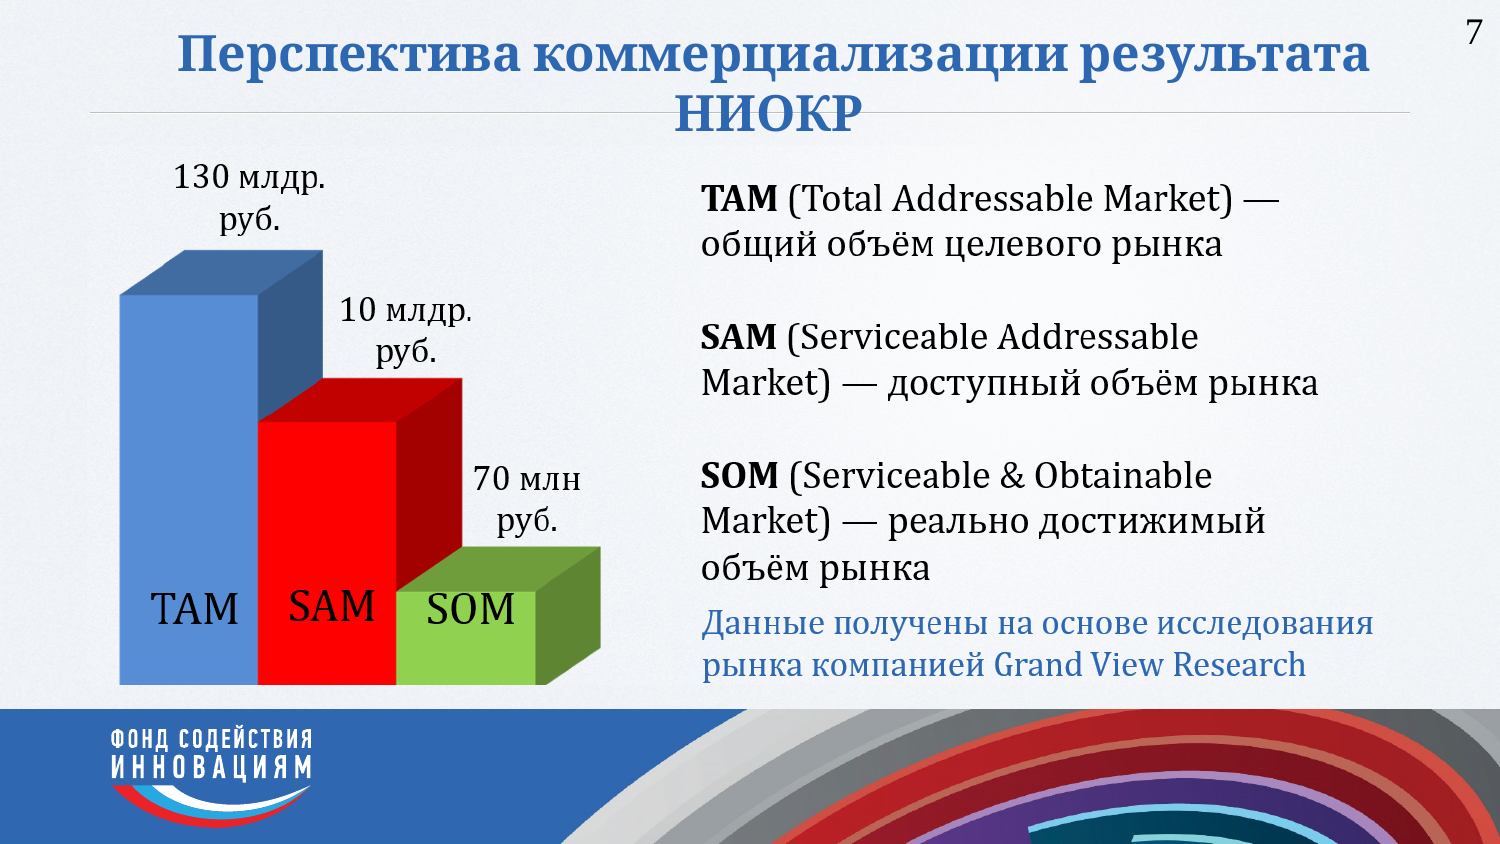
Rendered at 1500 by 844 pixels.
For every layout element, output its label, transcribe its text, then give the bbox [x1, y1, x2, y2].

picture [87, 146, 1389, 685]
text_box 7 [1449, 0, 1500, 60]
title Перспектива коммерциализации результата НИОКР [99, 37, 1450, 126]
